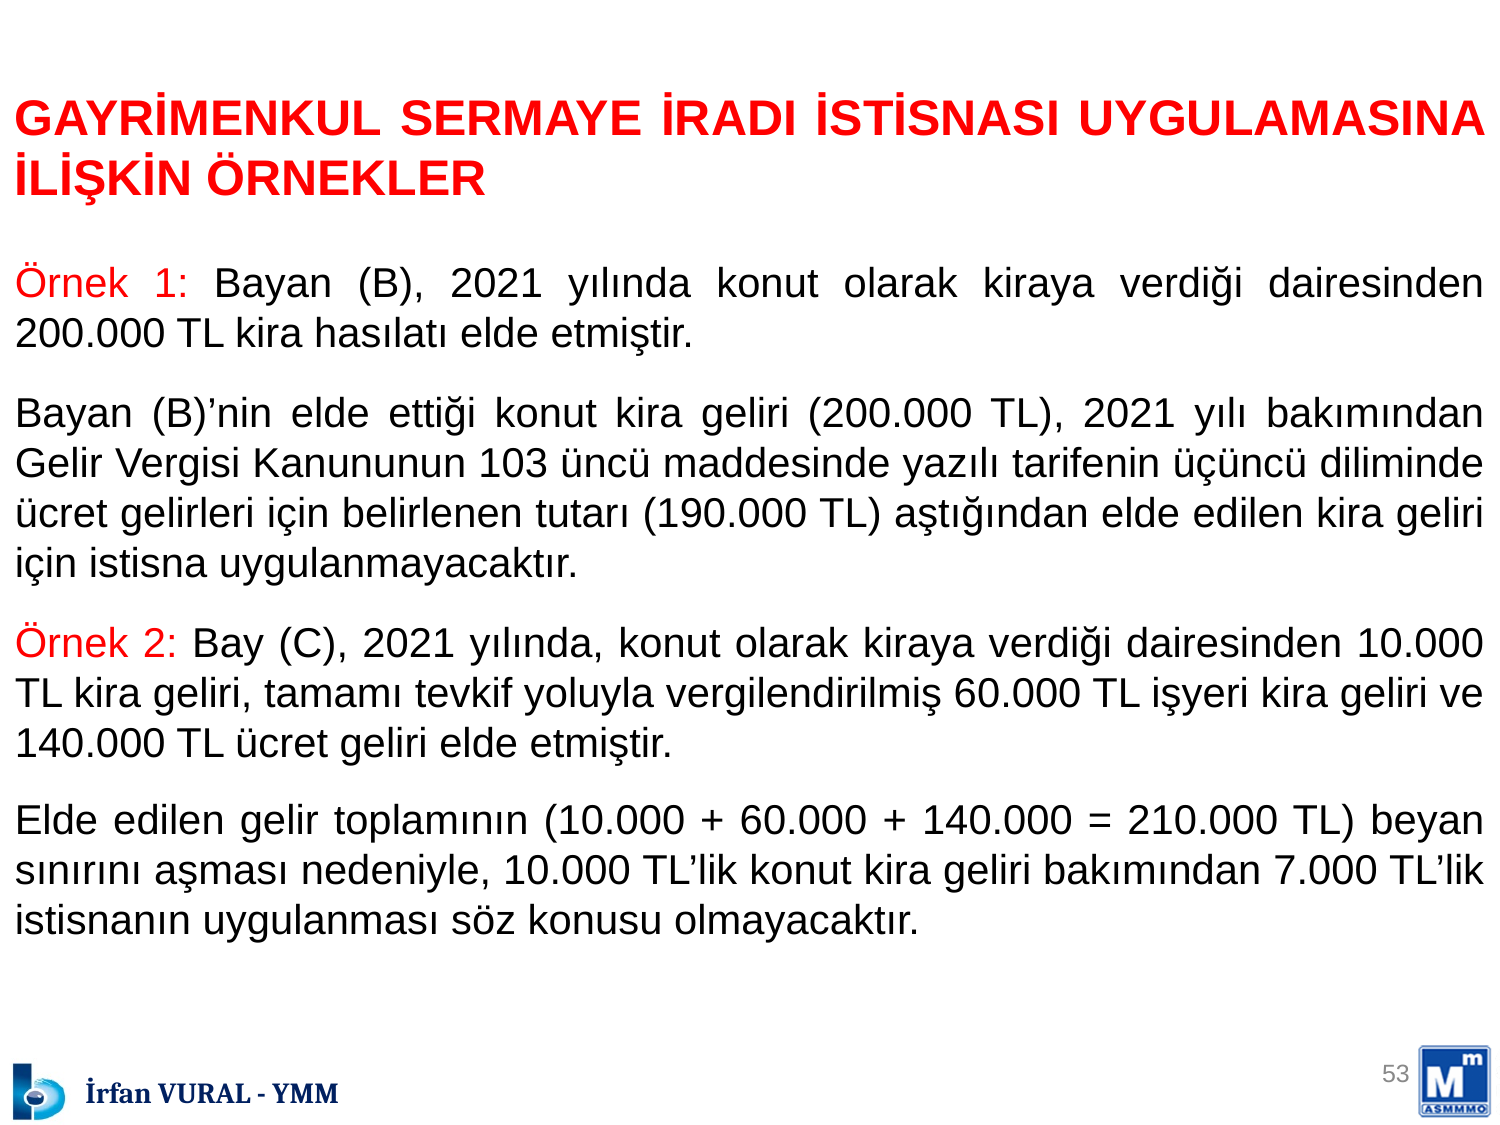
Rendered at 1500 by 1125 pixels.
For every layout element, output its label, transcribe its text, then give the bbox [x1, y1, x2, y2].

picture [5, 1058, 71, 1125]
text_box GAYRİMENKUL SERMAYE İRADI İSTİSNASI UYGULAMASINA İLİŞKİN ÖRNEKLER Örnek 1: Bayan (B), 2021 yılında konut olarak kiraya verdiği dairesinden 200.000 TL kira hasılatı elde etmiştir. Bayan (B)’nin elde ettiği konut kira geliri (200.000 TL), 2021 yılı bakımından Gelir Vergisi Kanununun 103 üncü maddesinde yazılı tarifenin üçüncü diliminde ücret gelirleri için belirlenen tutarı (190.000 TL) aştığından elde edilen kira geliri için istisna uygulanmayacaktır. Örnek 2: Bay (C), 2021 yılında, konut olarak kiraya verdiği dairesinden 10.000 TL kira geliri, tamamı tevkif yoluyla vergilendirilmiş 60.000 TL işyeri kira geliri ve 140.000 TL ücret geliri elde etmiştir. Elde edilen gelir toplamının (10.000 + 60.000 + 140.000 = 210.000 TL) beyan sınırını aşması nedeniyle, 10.000 TL’lik konut kira geliri bakımından 7.000 TL’lik istisnanın uygulanması söz konusu olmayacaktır. [0, 78, 1500, 981]
slide_number 53 [1074, 1042, 1425, 1103]
picture [1418, 1045, 1500, 1122]
